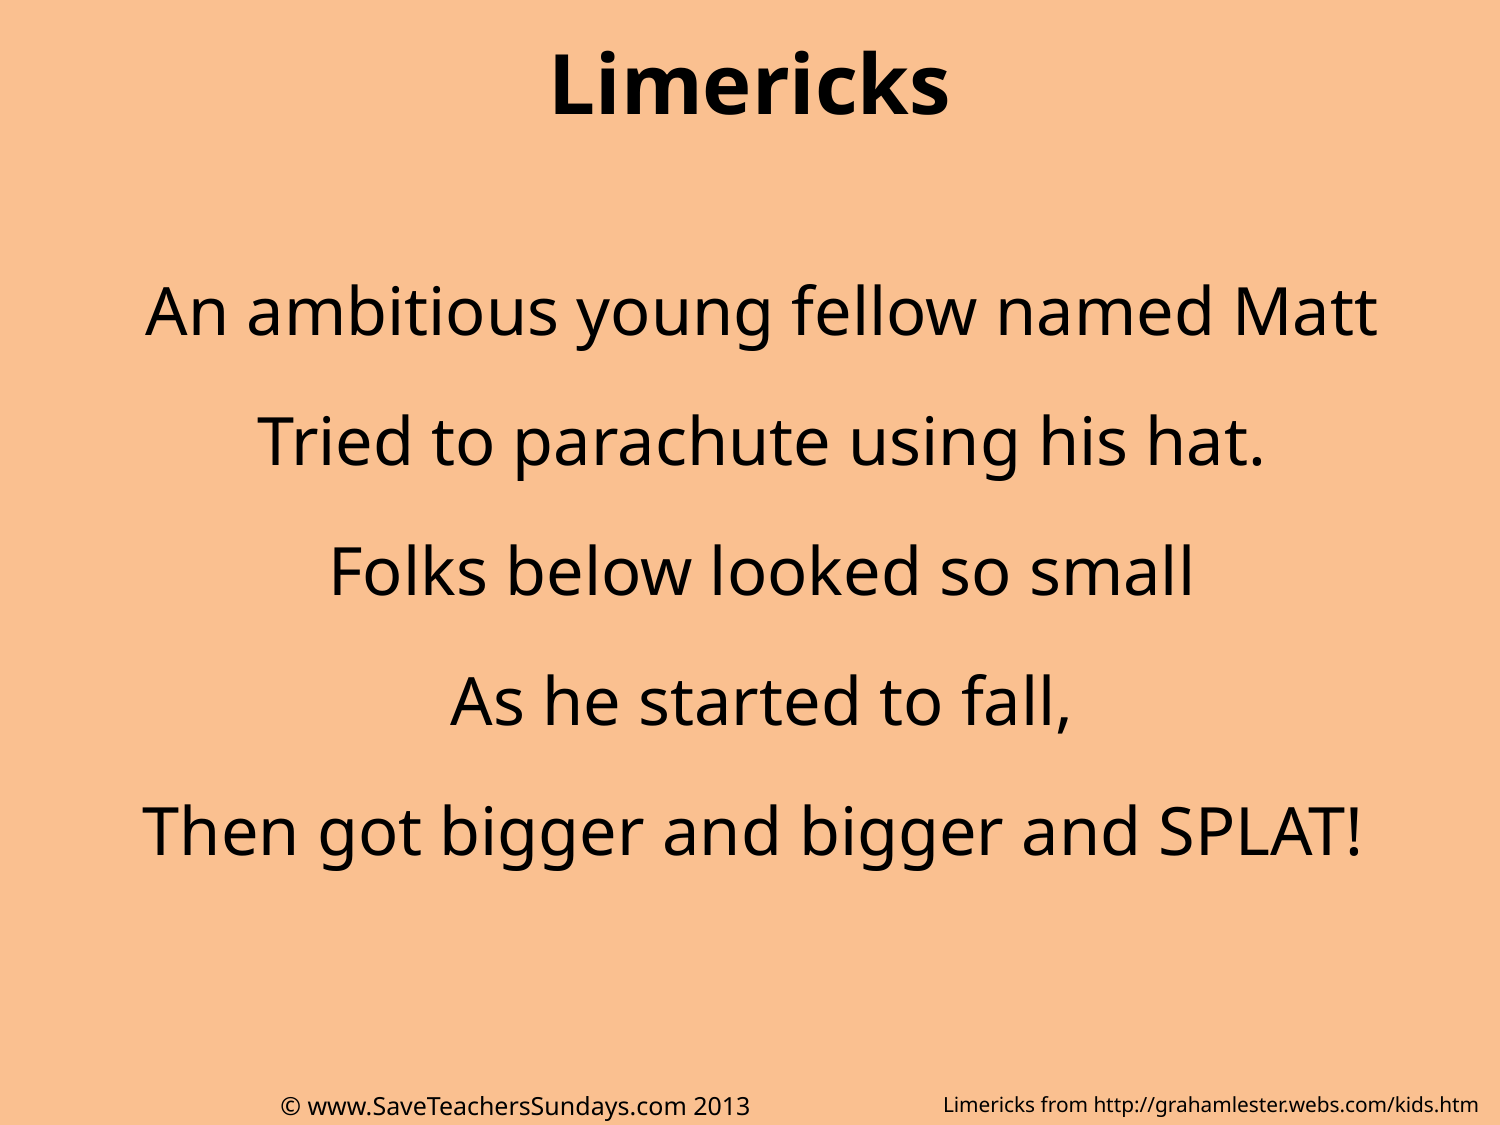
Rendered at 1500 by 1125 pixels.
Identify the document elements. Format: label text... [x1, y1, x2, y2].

text_box © www.SaveTeachersSundays.com 2013 [249, 1082, 782, 1125]
text_box An ambitious young fellow named Matt Tried to parachute using his hat. Folks below looked so small As he started to fall, Then got bigger and bigger and SPLAT! [62, 199, 1463, 938]
title Limericks [112, 12, 1388, 150]
text_box Limericks from http://grahamlester.webs.com/kids.htm [928, 1084, 1495, 1125]
